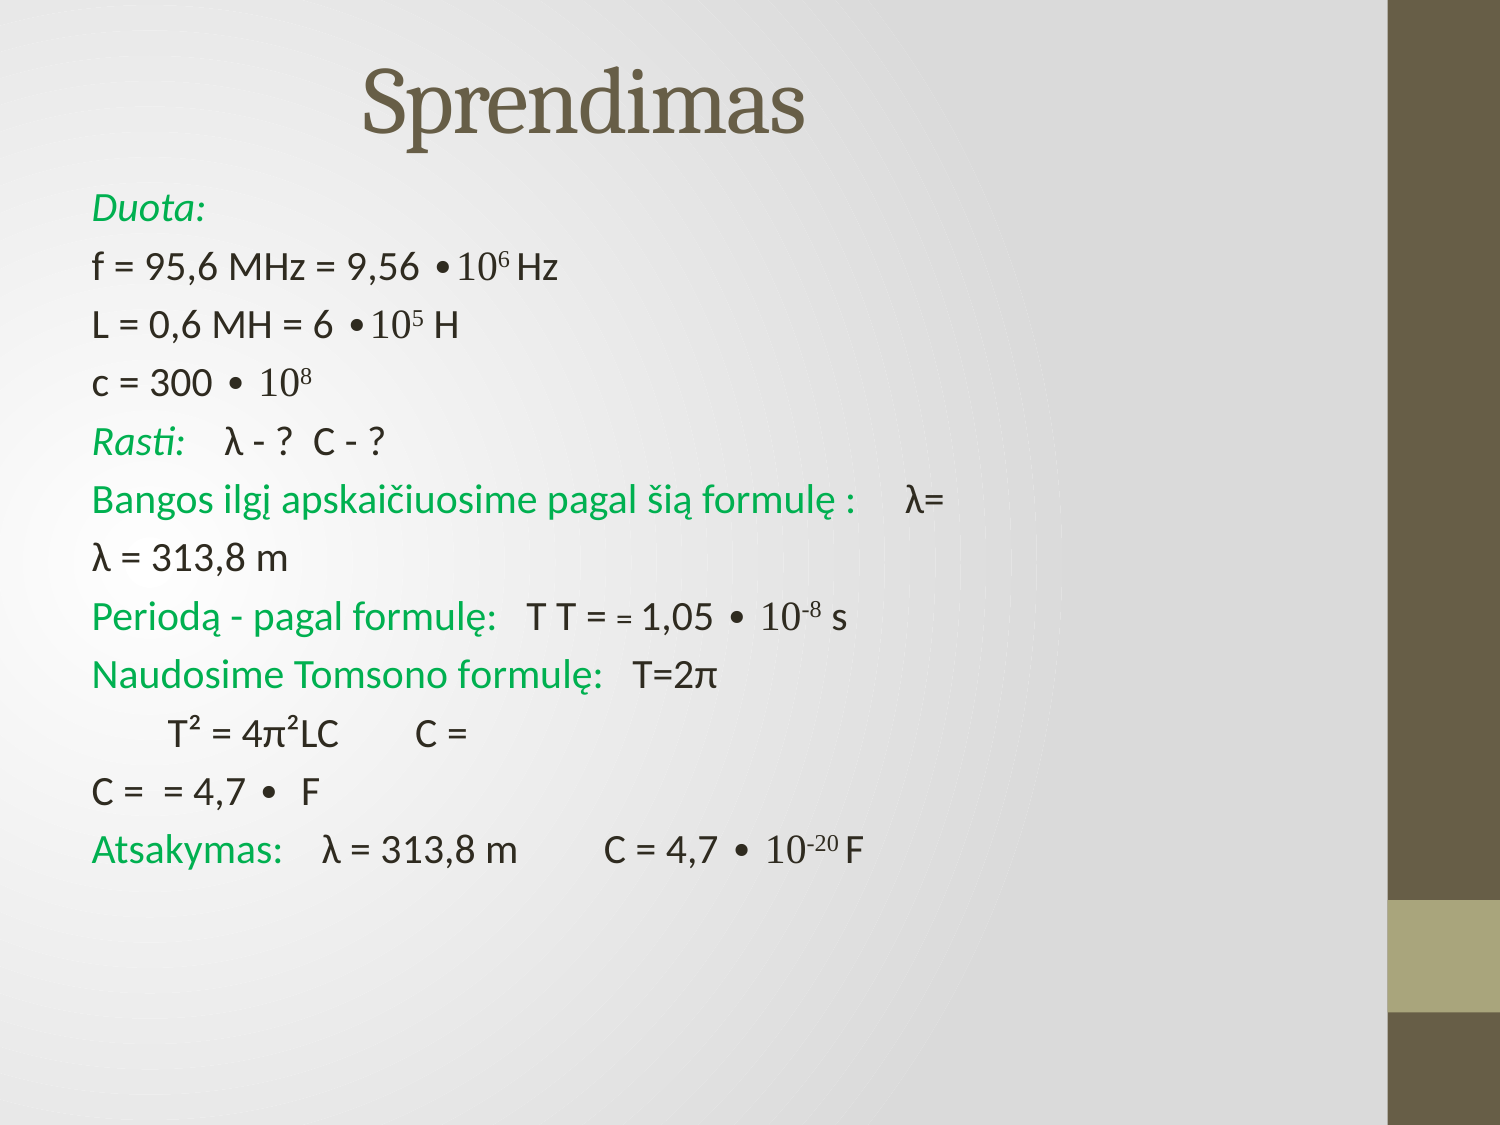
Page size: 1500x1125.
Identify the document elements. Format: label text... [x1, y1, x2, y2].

title Sprendimas [348, 0, 1414, 190]
